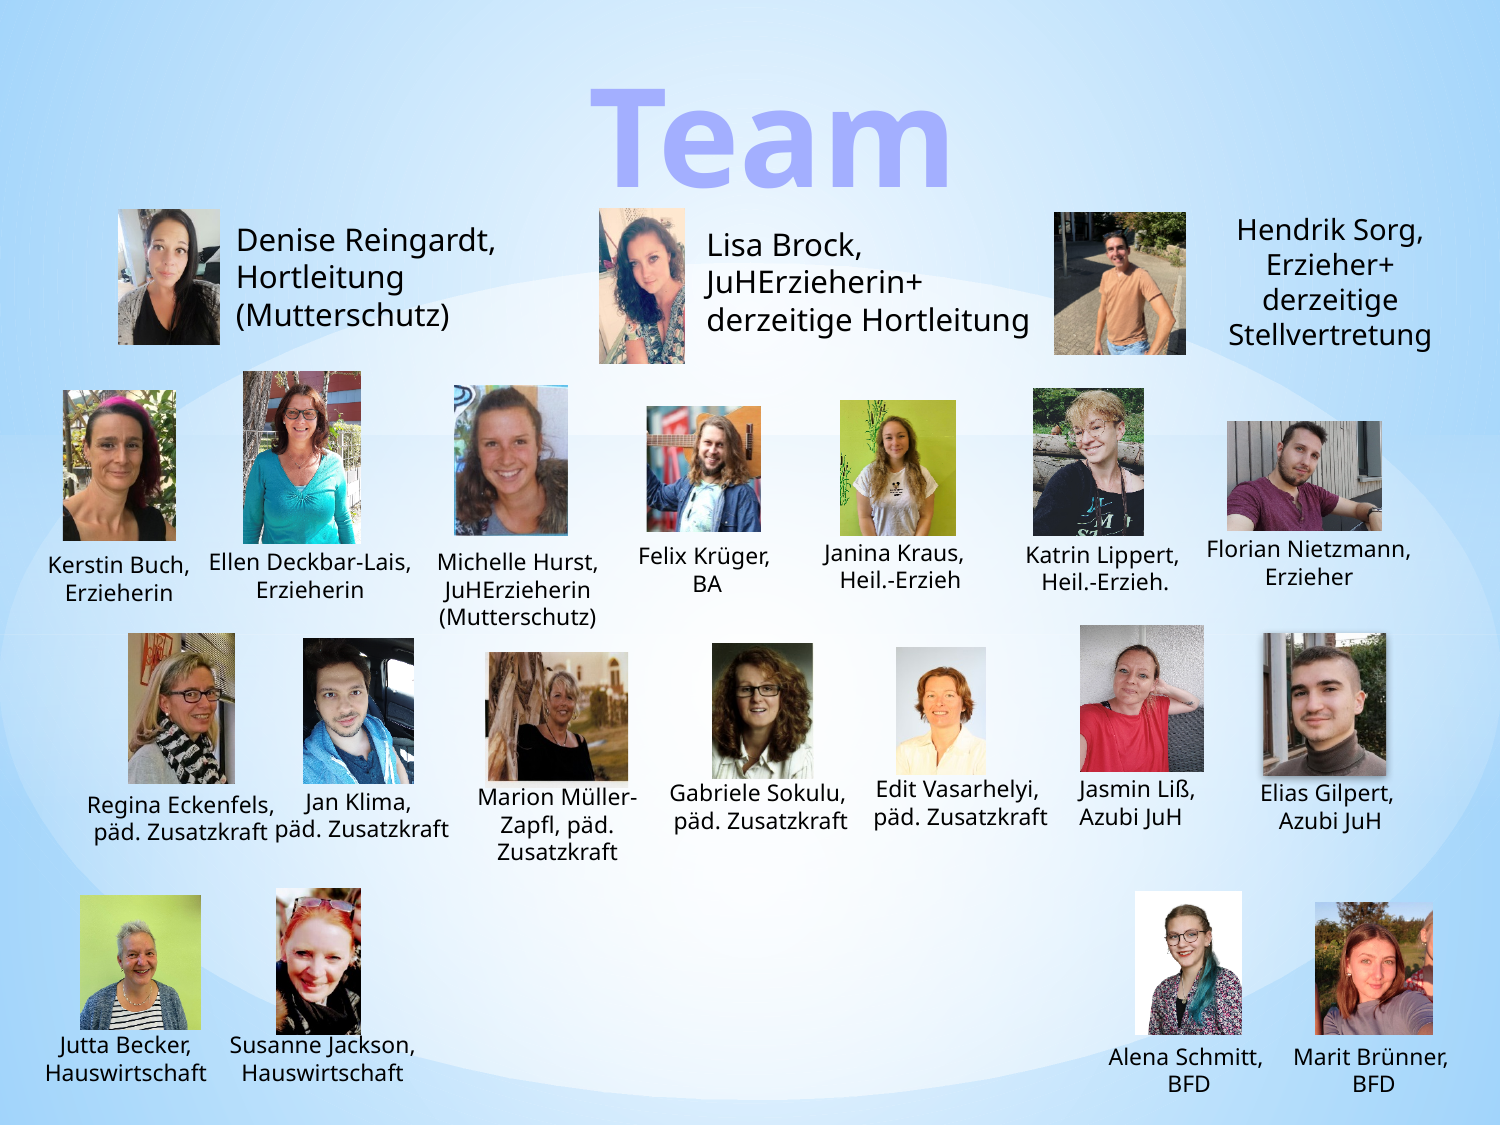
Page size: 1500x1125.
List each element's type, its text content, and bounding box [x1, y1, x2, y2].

text_box Marit Brünner, BFD [1253, 1035, 1495, 1105]
text_box Jan Klima, päd. Zusatzkraft [241, 779, 437, 850]
picture [1080, 625, 1204, 772]
picture [1227, 421, 1383, 531]
picture [896, 646, 986, 775]
picture [118, 209, 220, 345]
picture [1054, 212, 1187, 355]
text_box Alena Schmitt, BFD [1068, 1034, 1310, 1105]
picture [303, 638, 414, 784]
picture [80, 894, 201, 1030]
text_box Janina Kraus, Heil.-Erzieh [780, 530, 1021, 601]
text_box Hendrik Sorg, Erzieher+ derzeitige Stellvertretung [1190, 203, 1471, 359]
picture [1315, 902, 1433, 1035]
text_box Felix Krüger, BA [587, 534, 828, 605]
picture [484, 652, 629, 788]
text_box Ellen Deckbar-Lais, Erzieherin [190, 540, 397, 610]
picture [1135, 891, 1243, 1036]
picture [1263, 633, 1387, 776]
text_box Marion Müller-Zapfl, päd. Zusatzkraft [437, 775, 678, 873]
text_box Jutta Becker, Hauswirtschaft [5, 1023, 202, 1093]
text_box Susanne Jackson, Hauswirtschaft [202, 1023, 443, 1093]
picture [1033, 388, 1144, 537]
text_box Katrin Lippert, Heil.-Erzieh. [985, 533, 1226, 603]
text_box Gabriele Sokulu, päd. Zusatzkraft [640, 771, 882, 842]
text_box Jasmin Liß, Azubi JuH [1064, 767, 1234, 838]
text_box Regina Eckenfels, päd. Zusatzkraft [60, 782, 302, 853]
picture [453, 385, 568, 537]
text_box Lisa Brock, JuHErzieherin+ derzeitige Hortleitung [691, 217, 1048, 345]
text_box Edit Vasarhelyi, päd. Zusatzkraft [840, 767, 1064, 838]
text_box Kerstin Buch, Erzieherin [0, 543, 240, 614]
picture [62, 390, 177, 541]
text_box Elias Gilpert, Azubi JuH [1210, 771, 1451, 842]
text_box Florian Nietzmann, Erzieher [1183, 527, 1436, 598]
picture [840, 400, 956, 536]
text_box Denise Reingardt, Hortleitung (Mutterschutz) [224, 212, 533, 340]
picture [276, 888, 361, 1036]
picture [646, 406, 762, 532]
picture [711, 642, 815, 779]
text_box Michelle Hurst, JuHErzieherin (Mutterschutz) [397, 540, 639, 638]
picture [128, 633, 236, 785]
picture [599, 208, 685, 365]
picture [243, 371, 361, 544]
text_box Team [169, 42, 1347, 213]
